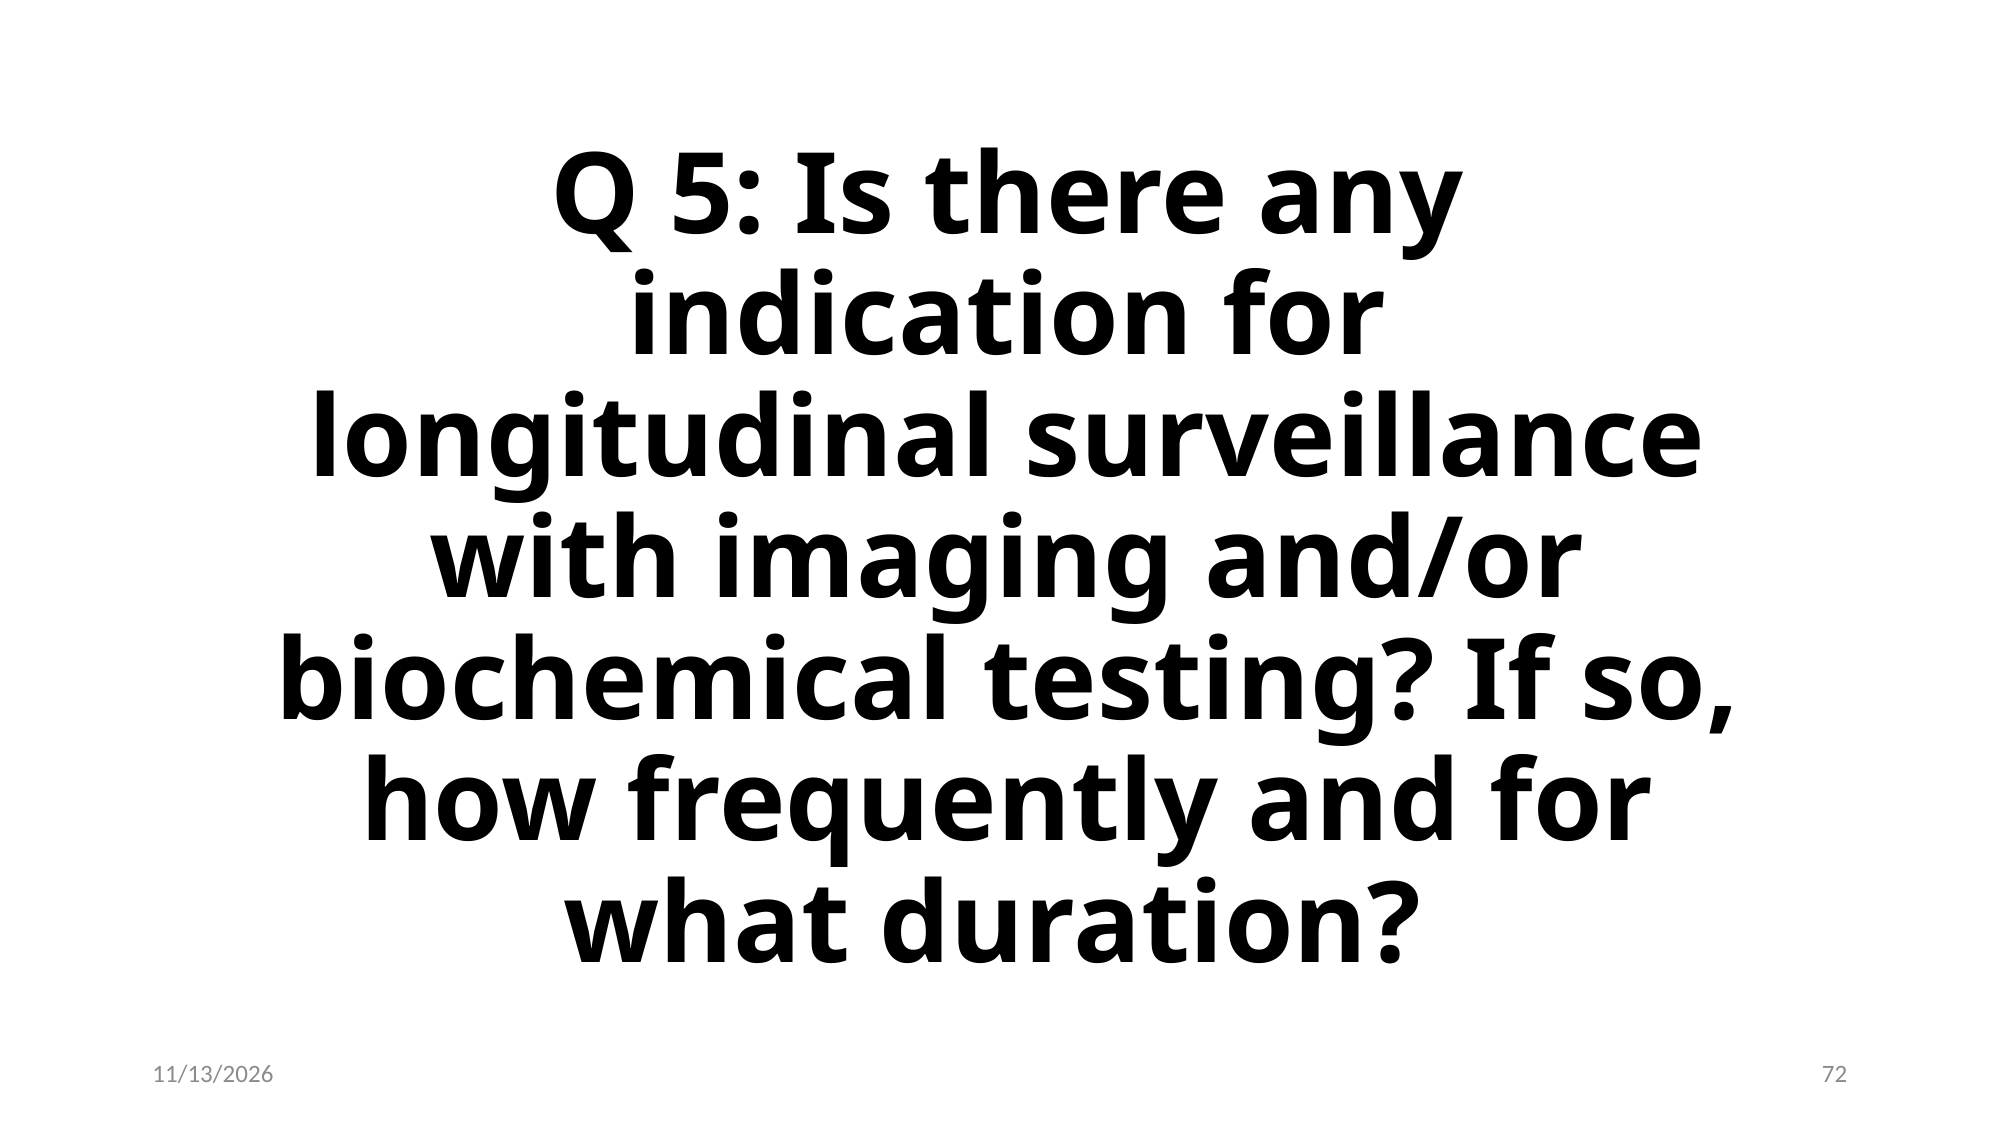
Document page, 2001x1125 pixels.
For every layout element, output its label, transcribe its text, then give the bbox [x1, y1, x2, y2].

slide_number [137, 1042, 588, 1103]
slide_number 72 [1412, 1042, 1863, 1103]
title Q 5: Is there any indication for longitudinal surveillance with imaging and/or biochemical testing? If so, how frequently and for what duration? [257, 113, 1758, 994]
